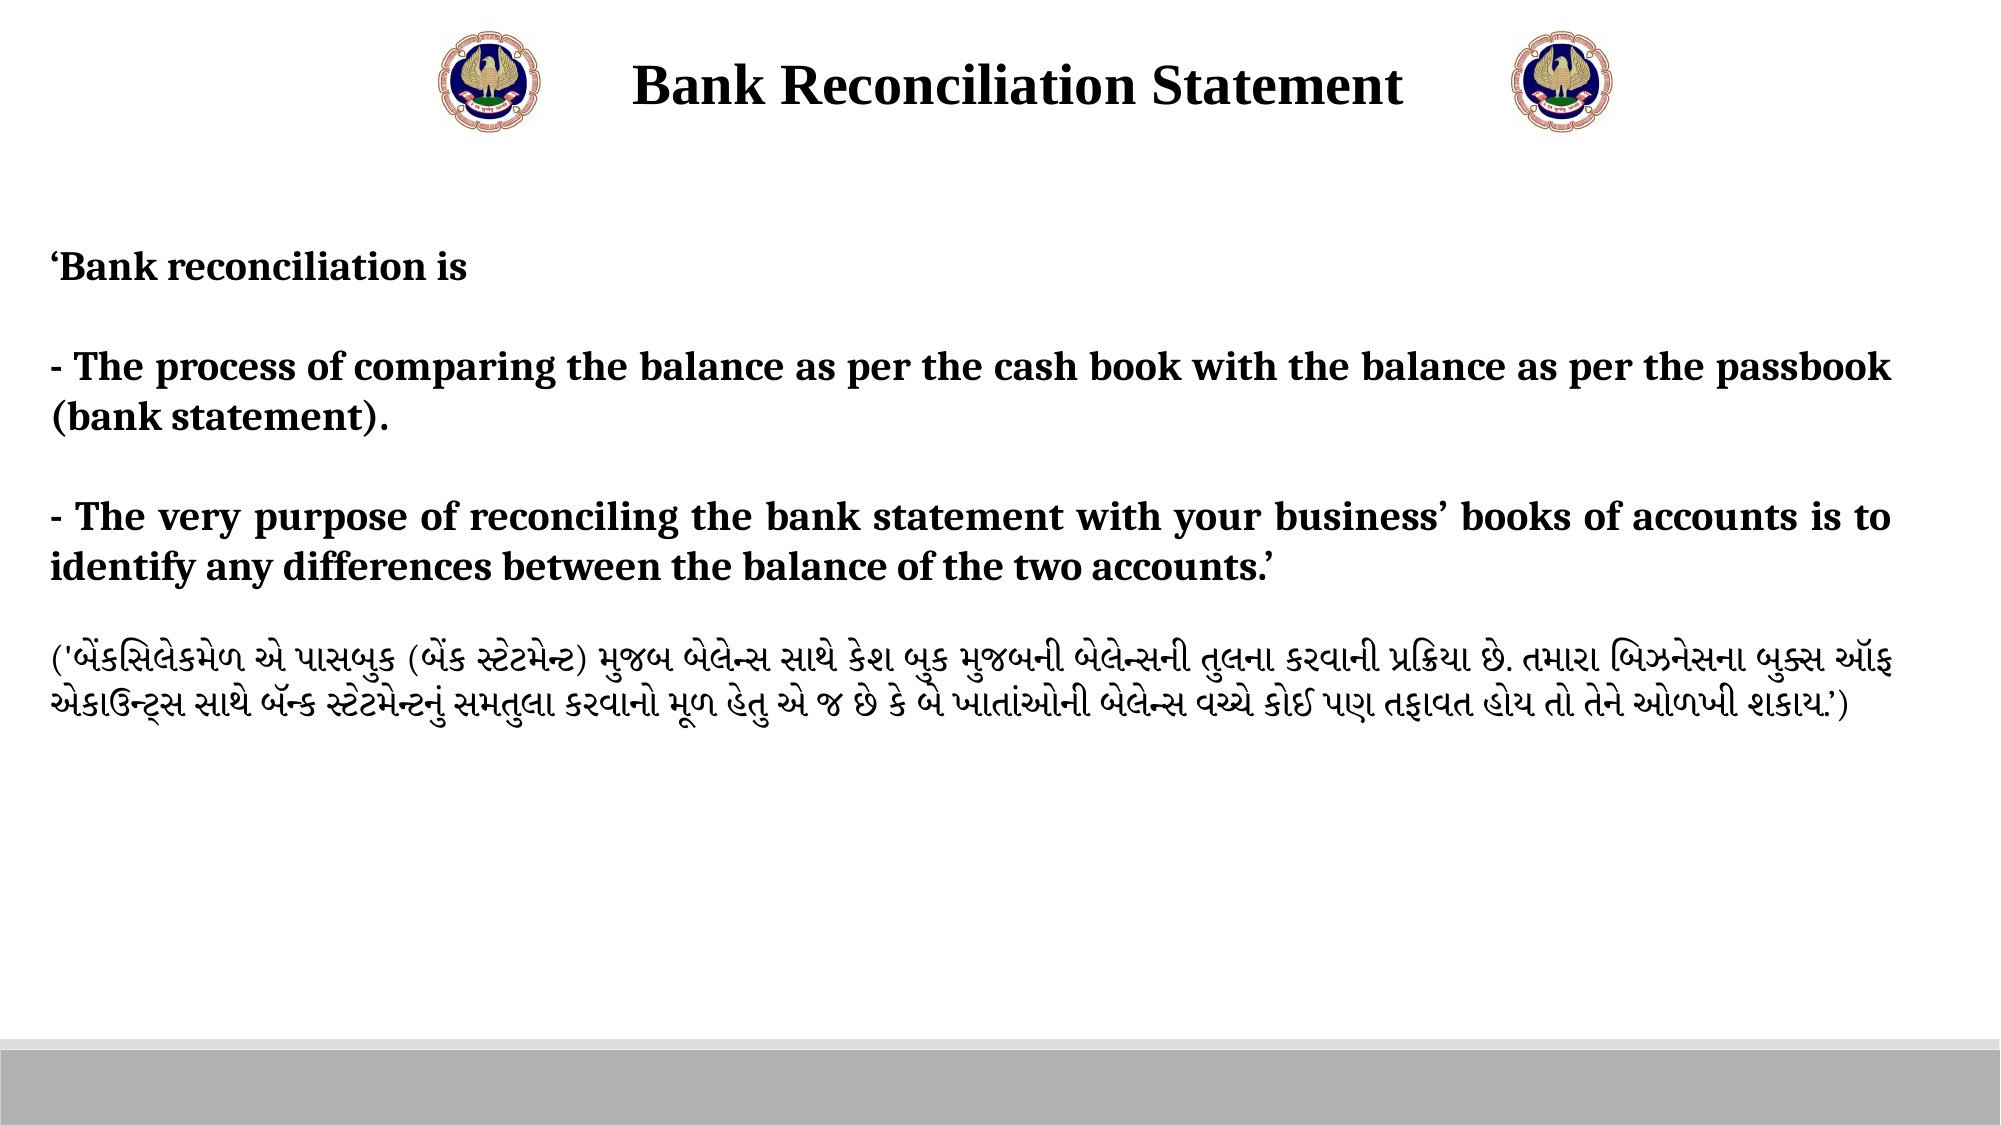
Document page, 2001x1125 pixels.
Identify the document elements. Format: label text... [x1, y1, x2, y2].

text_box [81, 29, 1956, 134]
text_box ‘Bank reconciliation is - The process of comparing the balance as per the cash book with the balance as per the passbook (bank statement). - The very purpose of reconciling the bank statement with your business’ books of accounts is to identify any differences between the balance of the two accounts.’ ('બેંકસિલેકમેળ એ પાસબુક (બેંક સ્ટેટમેન્ટ) મુજબ બેલેન્સ સાથે કેશ બુક મુજબની બેલેન્સની તુલના કરવાની પ્રક્રિયા છે. તમારા બિઝનેસના બુક્સ ઑફ એકાઉન્ટ્સ સાથે બૅન્ક સ્ટેટમેન્ટનું સમતુલા કરવાનો મૂળ હેતુ એ જ છે કે બે ખાતાંઓની બેલેન્સ વચ્ચે કોઈ પણ તફાવત હોય તો તેને ઓળખી શકાય.’) [34, 231, 1908, 867]
